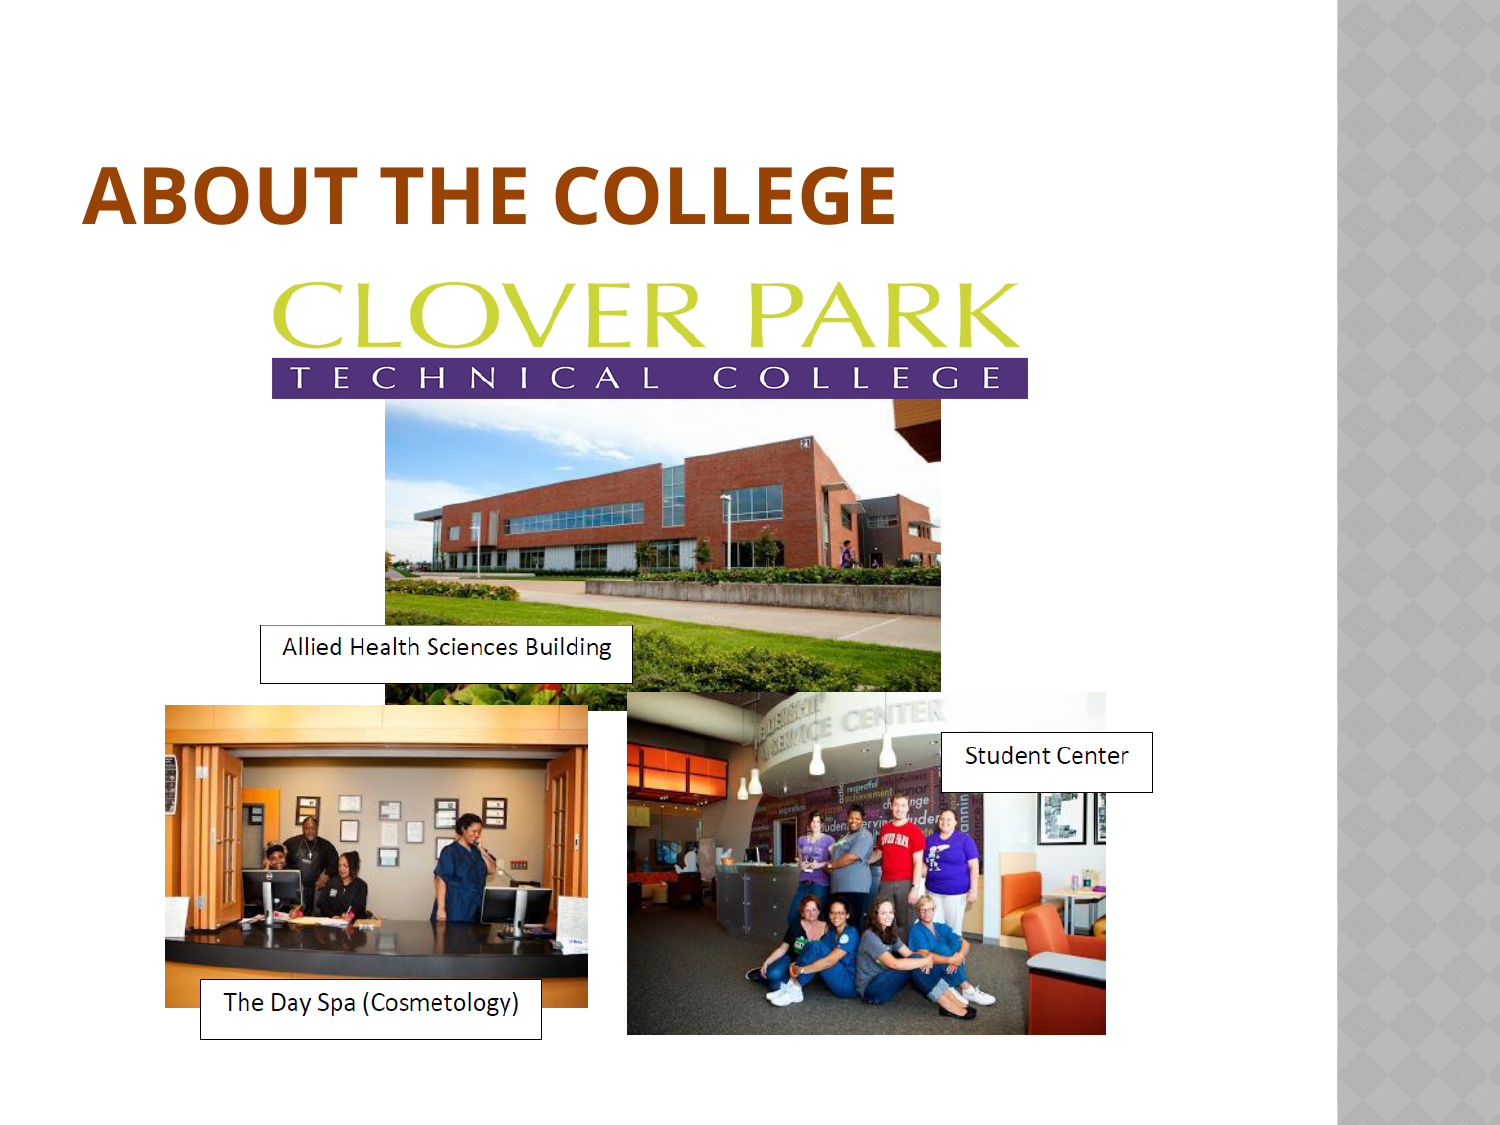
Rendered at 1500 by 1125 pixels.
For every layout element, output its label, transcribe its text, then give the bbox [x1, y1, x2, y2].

title About the College [75, 0, 1263, 240]
picture [124, 260, 1170, 1065]
